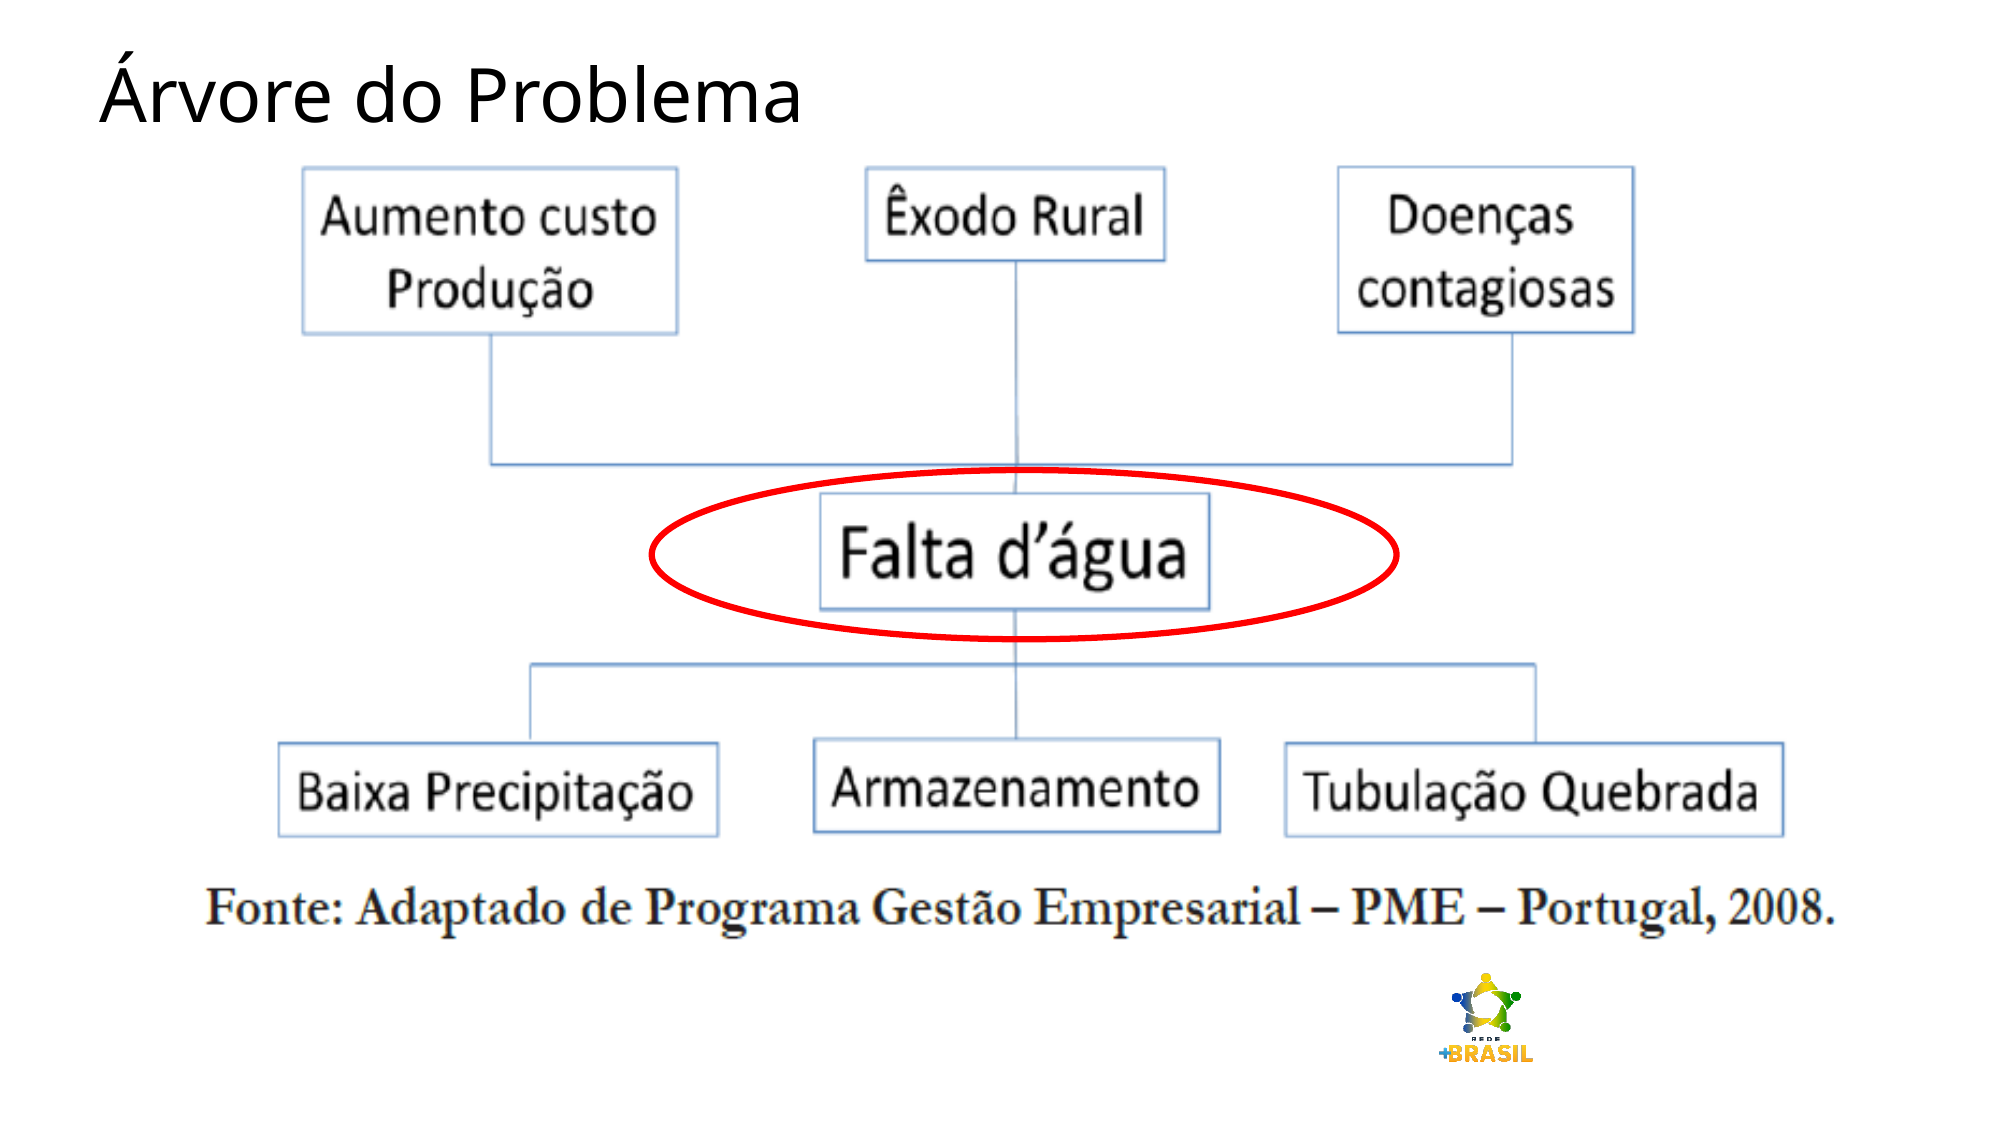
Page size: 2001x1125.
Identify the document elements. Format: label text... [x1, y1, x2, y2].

title Árvore do Problema [84, 34, 1653, 163]
picture [1439, 971, 1533, 1063]
picture [173, 154, 1847, 949]
